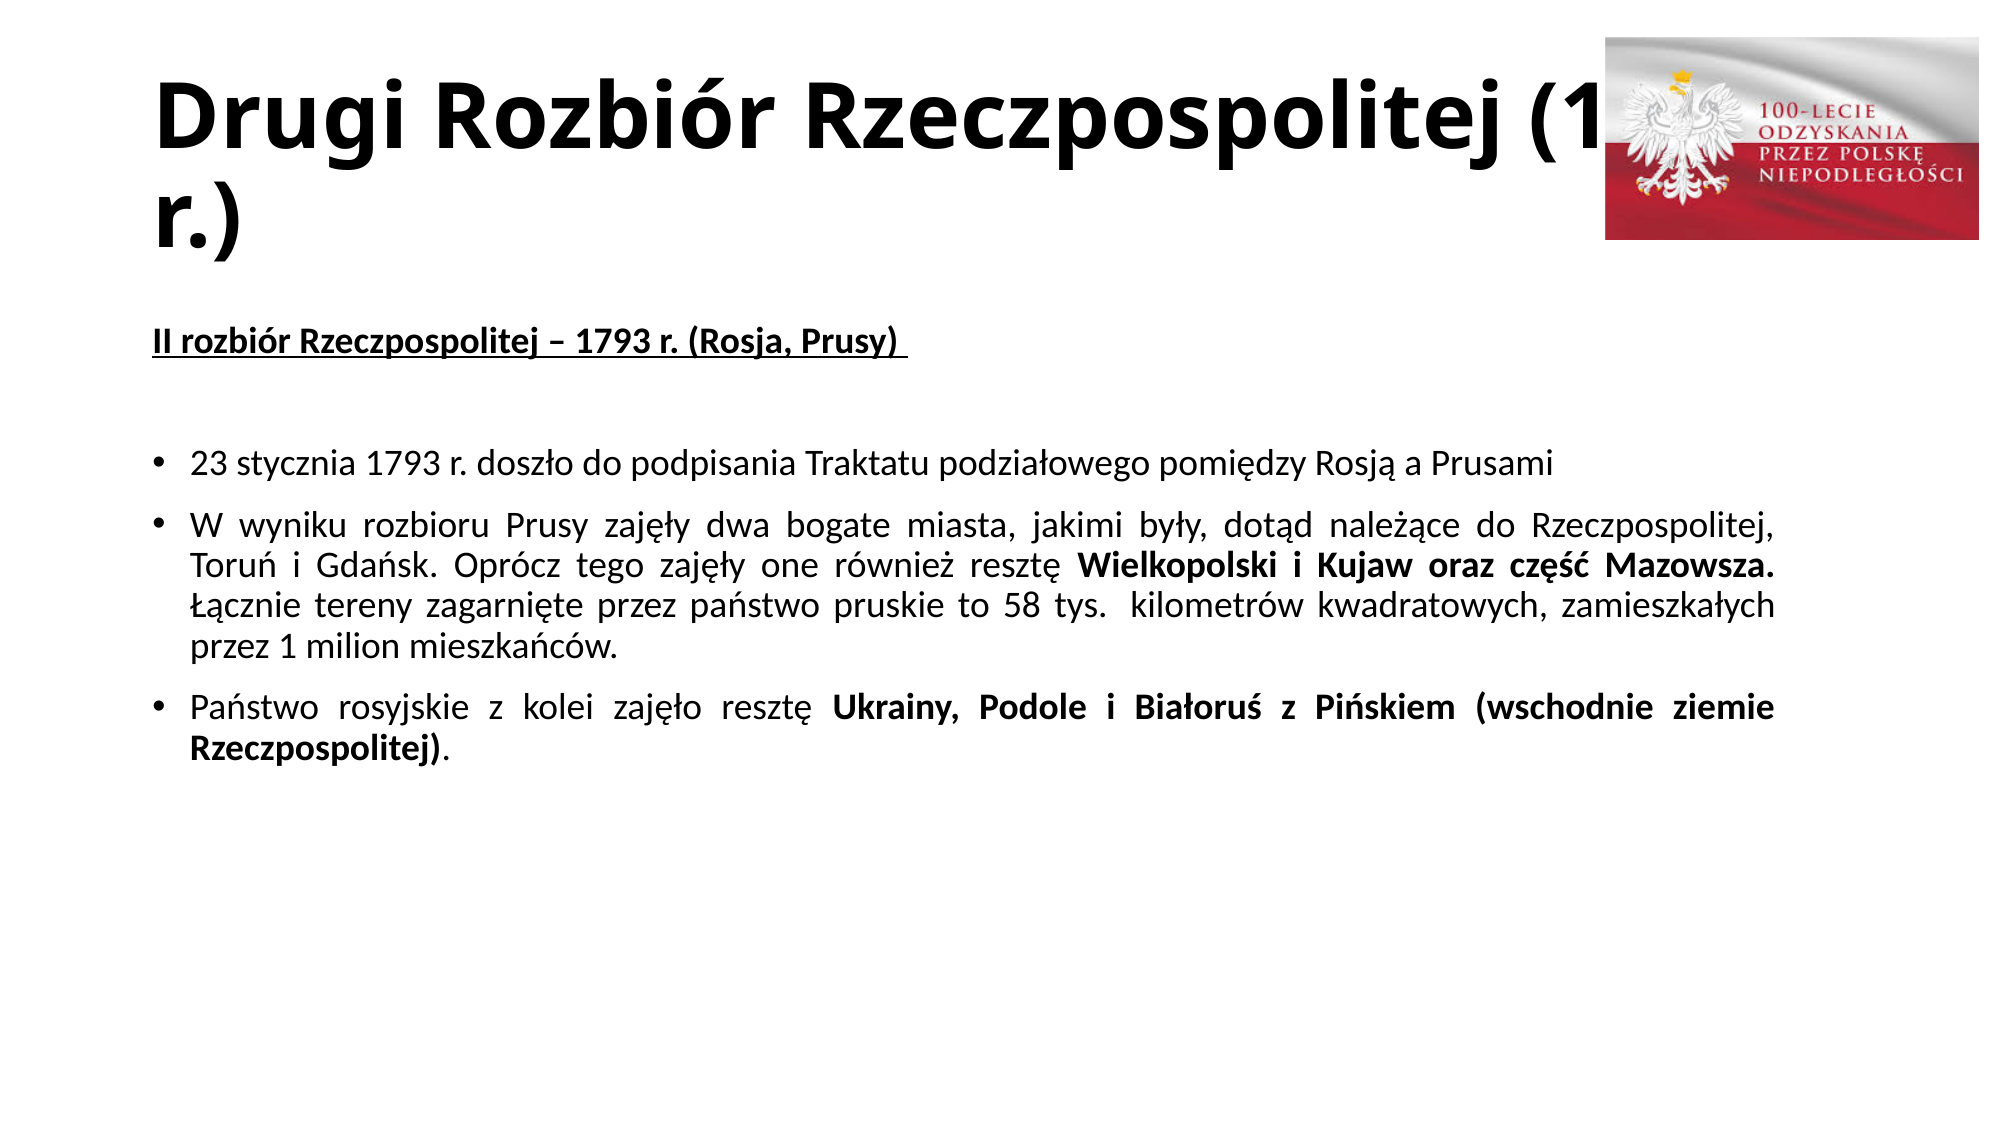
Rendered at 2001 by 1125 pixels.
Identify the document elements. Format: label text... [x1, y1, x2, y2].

picture [1604, 36, 1979, 240]
list II rozbiór Rzeczpospolitej – 1793 r. (Rosja, Prusy) 23 stycznia 1793 r. doszło do podpisania Traktatu podziałowego pomiędzy Rosją a Prusami W wyniku rozbioru Prusy zajęły dwa bogate miasta, jakimi były, dotąd należące do Rzeczpospolitej, Toruń i Gdańsk. Oprócz tego zajęły one również resztę Wielkopolski i Kujaw oraz część Mazowsza. Łącznie tereny zagarnięte przez państwo pruskie to 58 tys. kilometrów kwadratowych, zamieszkałych przez 1 milion mieszkańców. Państwo rosyjskie z kolei zajęło resztę Ukrainy, Podole i Białoruś z Pińskiem (wschodnie ziemie Rzeczpospolitej). [137, 313, 1792, 1028]
title Drugi Rozbiór Rzeczpospolitej (1793 r.) [137, 59, 1863, 278]
